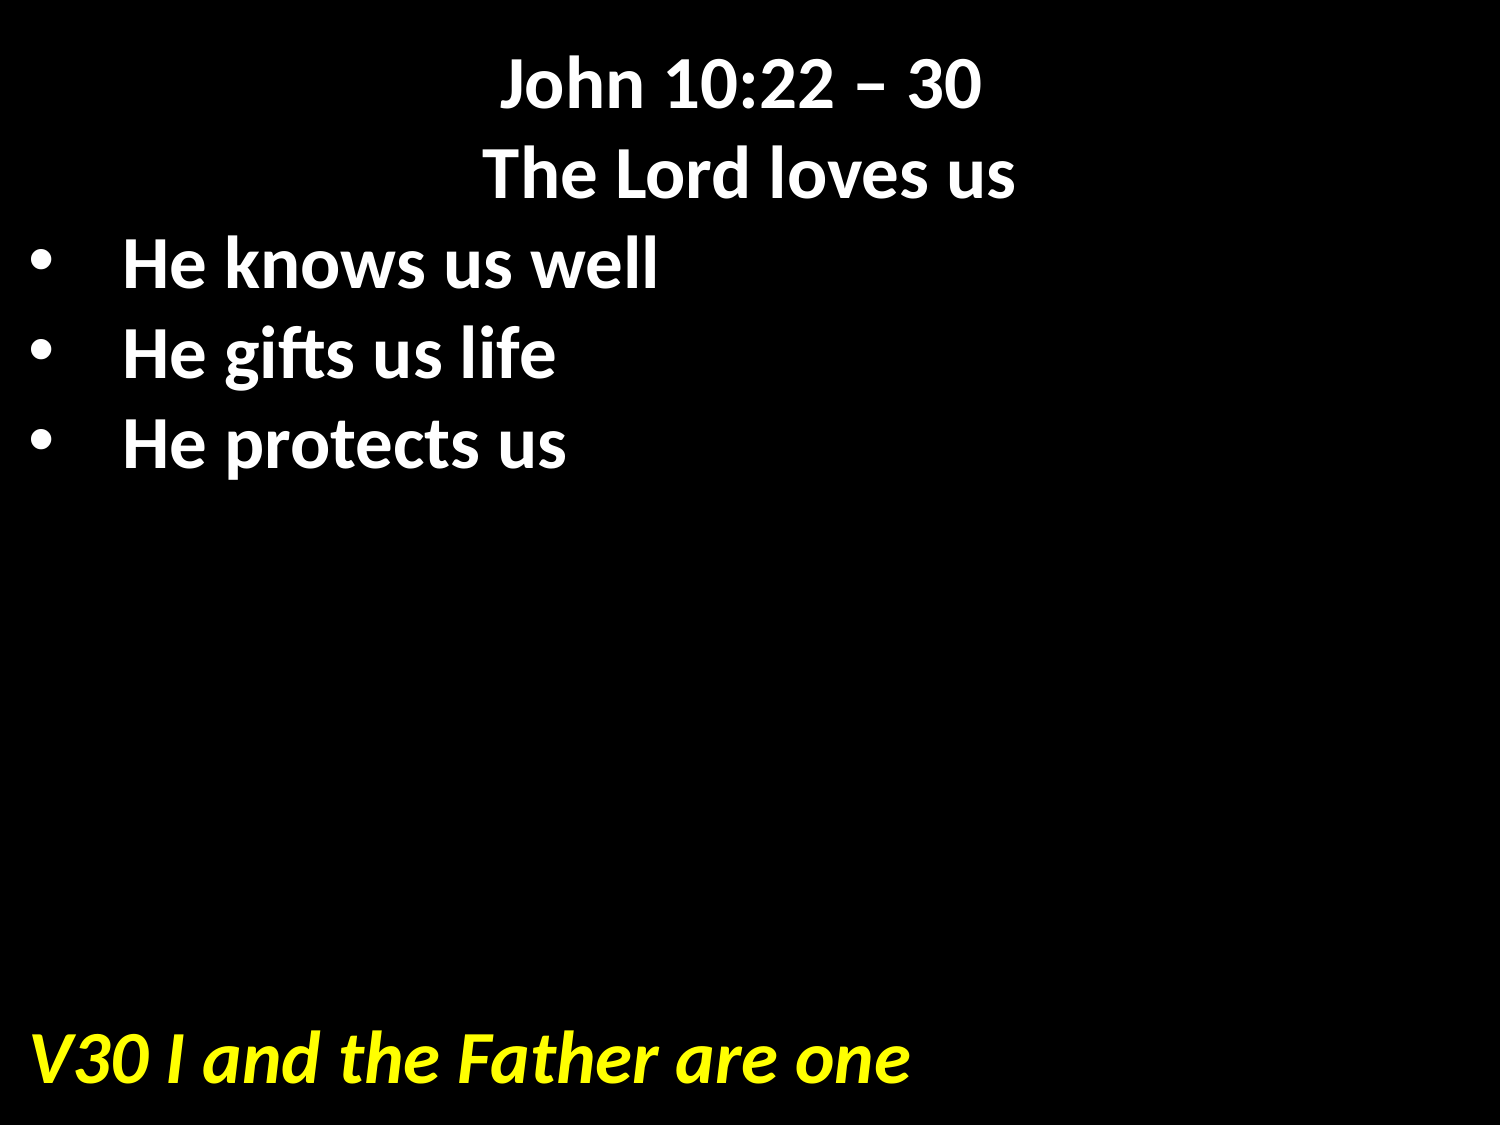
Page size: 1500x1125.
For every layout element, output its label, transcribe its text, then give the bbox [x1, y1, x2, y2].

subtitle John 10:22 – 30 The Lord loves us He knows us well He gifts us life He protects us V30 I and the Father are one [13, 26, 1487, 1112]
